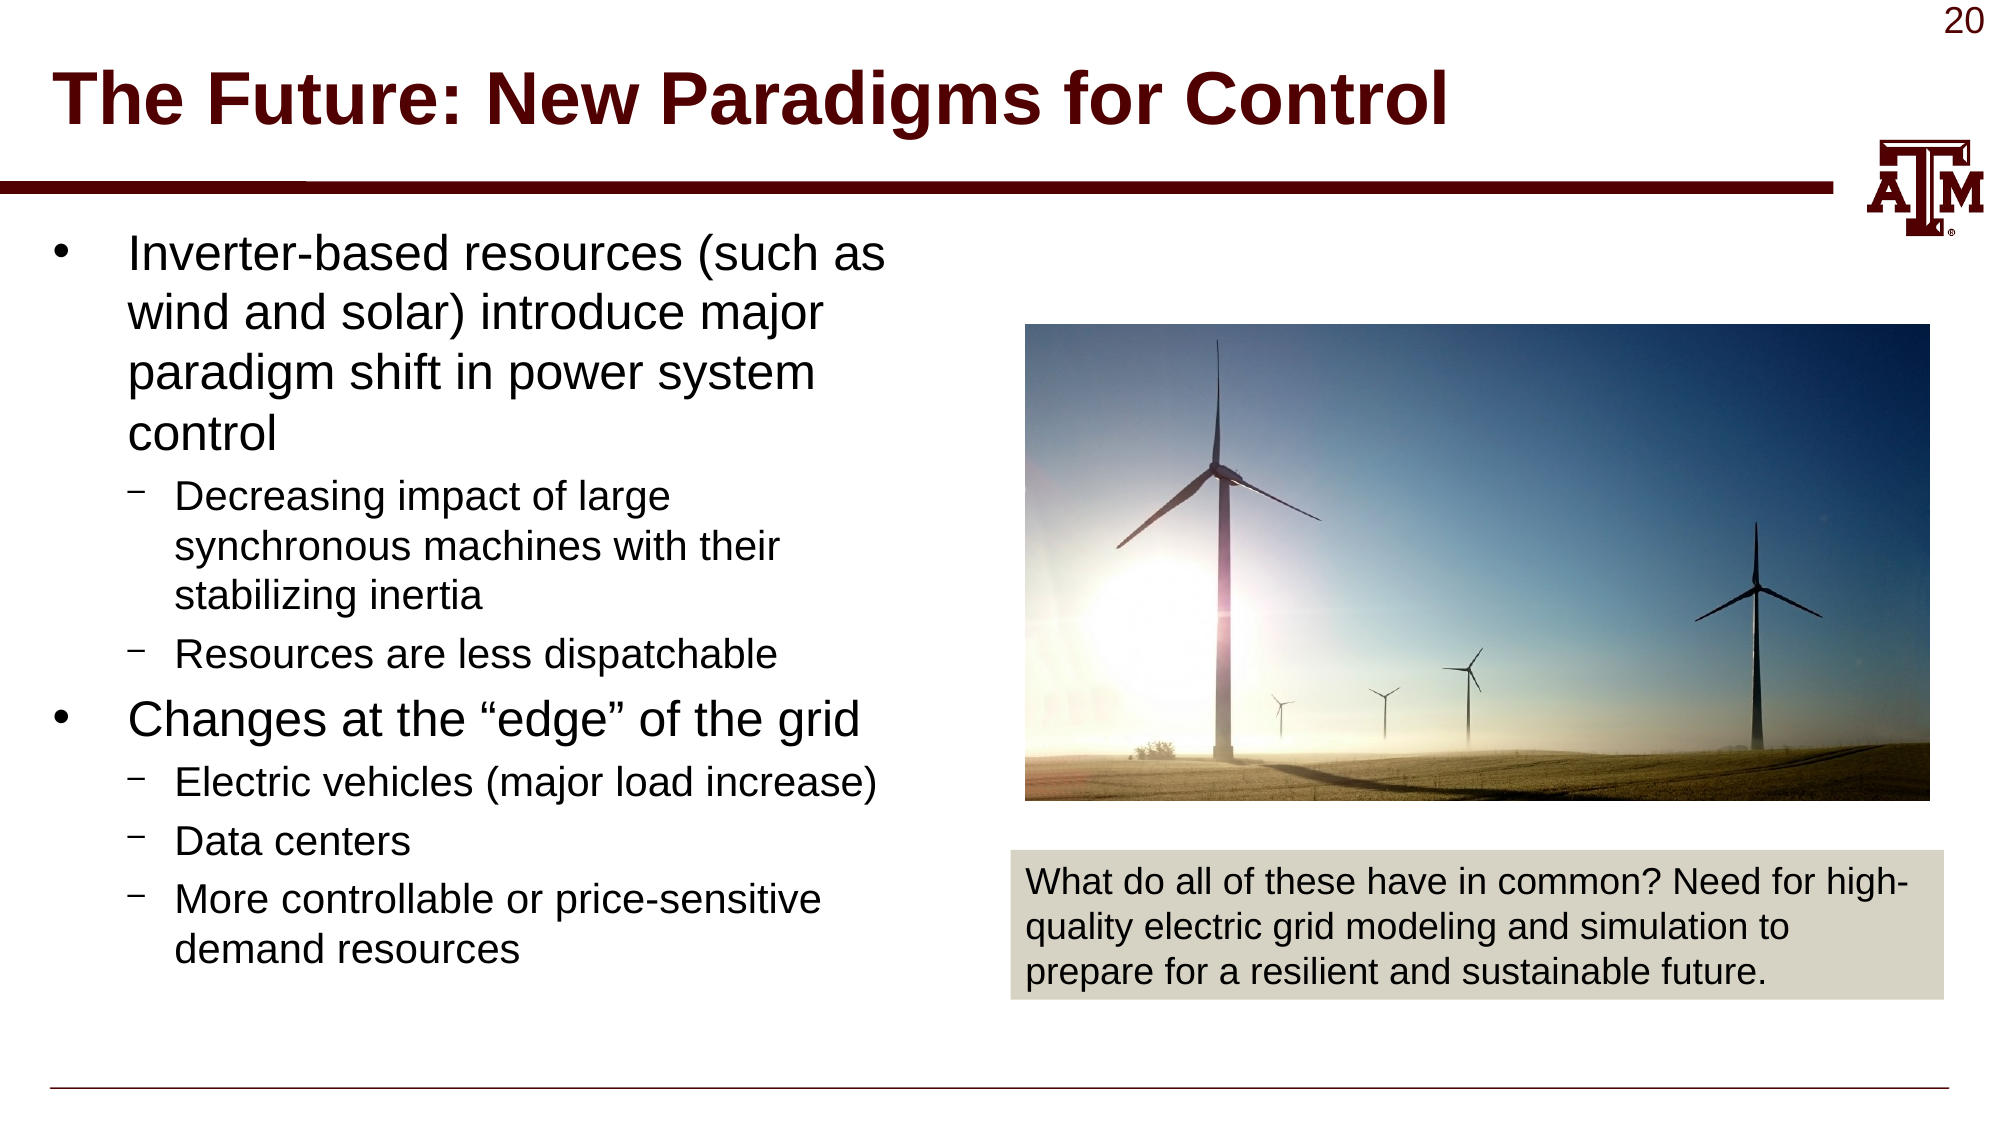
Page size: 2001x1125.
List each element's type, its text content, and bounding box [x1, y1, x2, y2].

list Inverter-based resources (such as wind and solar) introduce major paradigm shift in power system control Decreasing impact of large synchronous machines with their stabilizing inertia Resources are less dispatchable Changes at the “edge” of the grid Electric vehicles (major load increase) Data centers More controllable or price-sensitive demand resources [37, 212, 926, 1063]
text_box What do all of these have in common? Need for high-quality electric grid modeling and simulation to prepare for a resilient and sustainable future. [1010, 849, 1944, 1000]
picture [1850, 112, 2000, 263]
title The Future: New Paradigms for Control [37, 12, 1826, 188]
picture [1024, 324, 1930, 801]
